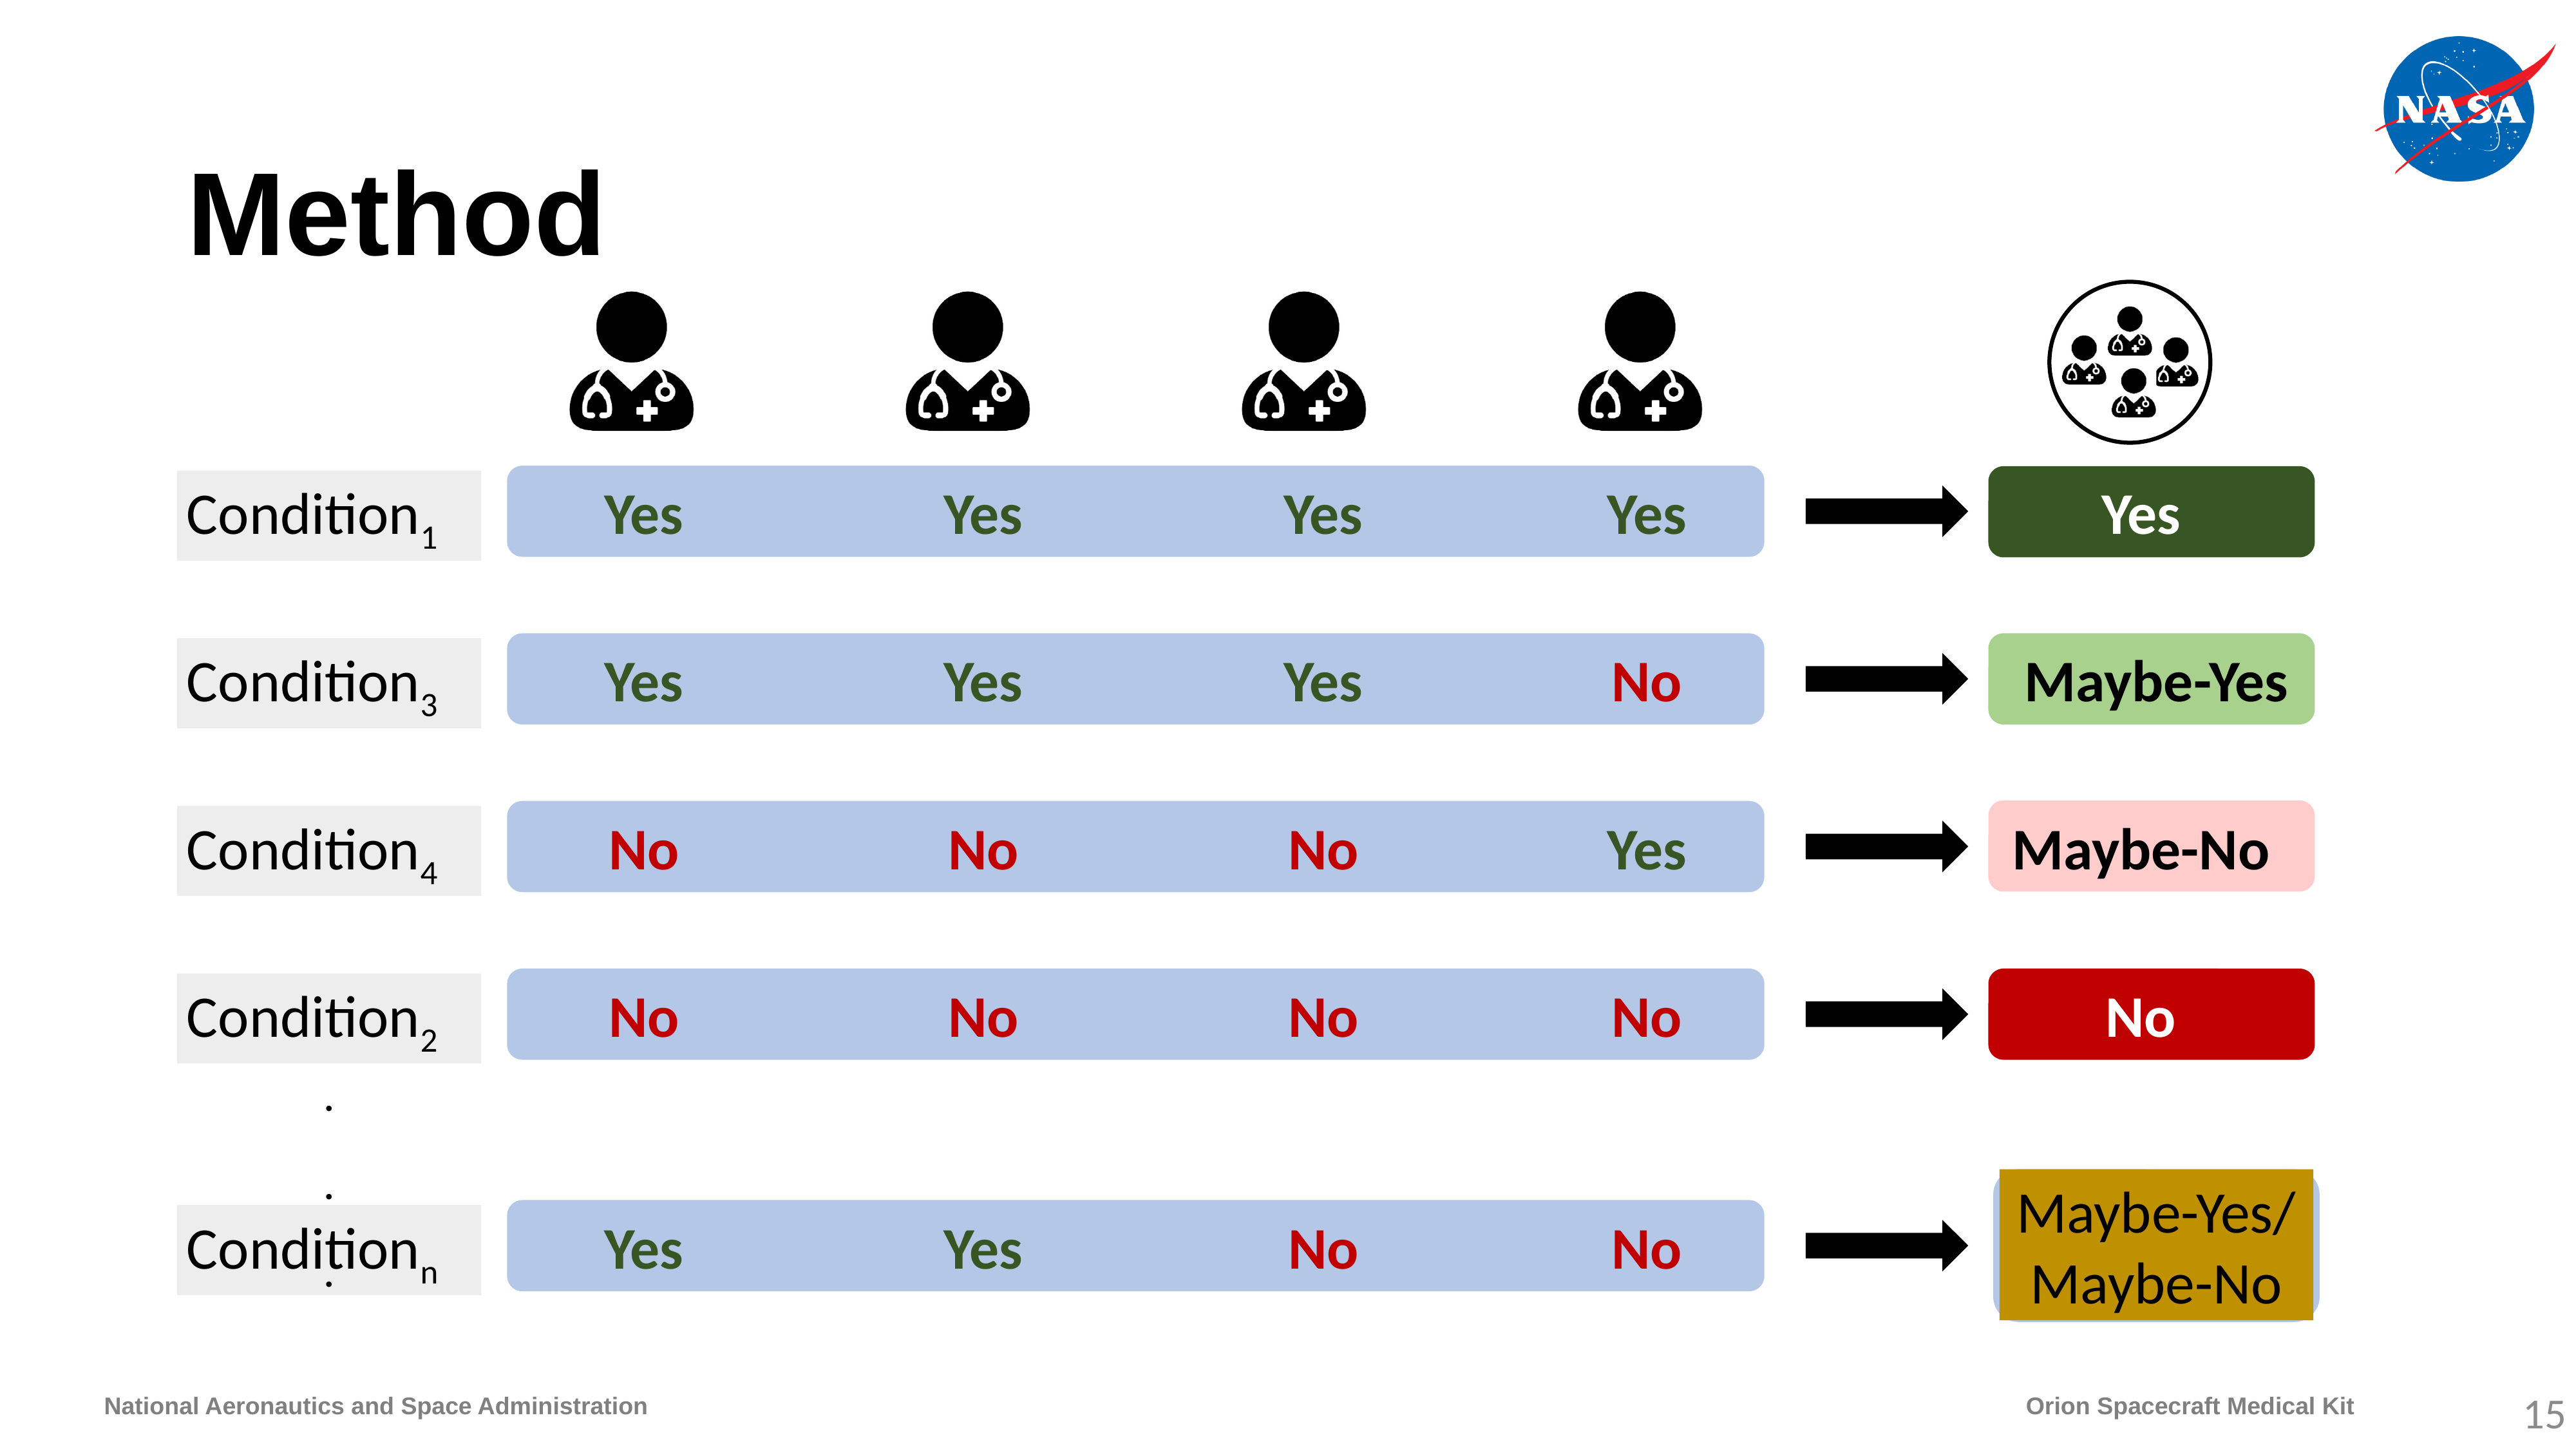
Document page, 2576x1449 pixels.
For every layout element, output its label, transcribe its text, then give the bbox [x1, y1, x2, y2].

text_box [507, 466, 1765, 557]
text_box Yes [2003, 470, 2278, 551]
text_box Yes [563, 1205, 725, 1285]
text_box Condition3 [177, 638, 482, 728]
text_box Condition1 [177, 470, 482, 561]
text_box [1988, 800, 2315, 892]
text_box No [902, 806, 1065, 886]
text_box [1805, 820, 1969, 873]
text_box Yes [902, 1205, 1065, 1285]
text_box No [563, 973, 725, 1054]
text_box [1988, 633, 2312, 724]
text_box Yes [563, 470, 725, 551]
text_box Yes [563, 638, 725, 719]
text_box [567, 291, 1705, 433]
text_box Maybe-Yes [1999, 638, 2314, 719]
text_box No [2003, 973, 2278, 1054]
text_box No [1566, 638, 1728, 719]
text_box [507, 800, 1765, 893]
text_box Yes [902, 638, 1065, 719]
text_box Maybe-Yes/ Maybe-No [1999, 1169, 2314, 1321]
text_box [1805, 485, 1969, 537]
text_box No [1242, 1205, 1405, 1285]
text_box Yes [902, 470, 1065, 551]
text_box [507, 1200, 1765, 1292]
picture [2374, 36, 2556, 182]
text_box No [563, 806, 725, 886]
text_box [1805, 1220, 1969, 1272]
slide_number 15 [2039, 1386, 2576, 1437]
text_box No [902, 973, 1065, 1054]
text_box [2314, 1179, 2320, 1313]
text_box Yes [1566, 470, 1728, 551]
text_box [1993, 1179, 1999, 1313]
text_box No [1242, 973, 1405, 1054]
text_box [1805, 653, 1969, 705]
text_box [507, 633, 1765, 725]
text_box [1988, 968, 2315, 1060]
text_box Yes [1242, 638, 1405, 719]
title Method [177, 77, 2399, 357]
text_box No [1566, 973, 1728, 1054]
text_box Condition4 [177, 806, 482, 896]
text_box [1805, 988, 1969, 1040]
text_box [507, 968, 1765, 1060]
text_box Yes [1566, 806, 1728, 886]
text_box Condition2 [177, 973, 482, 1064]
text_box Yes [1242, 470, 1405, 551]
text_box . . . [177, 1064, 482, 1300]
text_box [1988, 466, 2315, 558]
text_box No [1566, 1205, 1728, 1285]
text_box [2049, 281, 2211, 443]
text_box No [1242, 806, 1405, 886]
text_box Maybe-No [1999, 806, 2283, 886]
